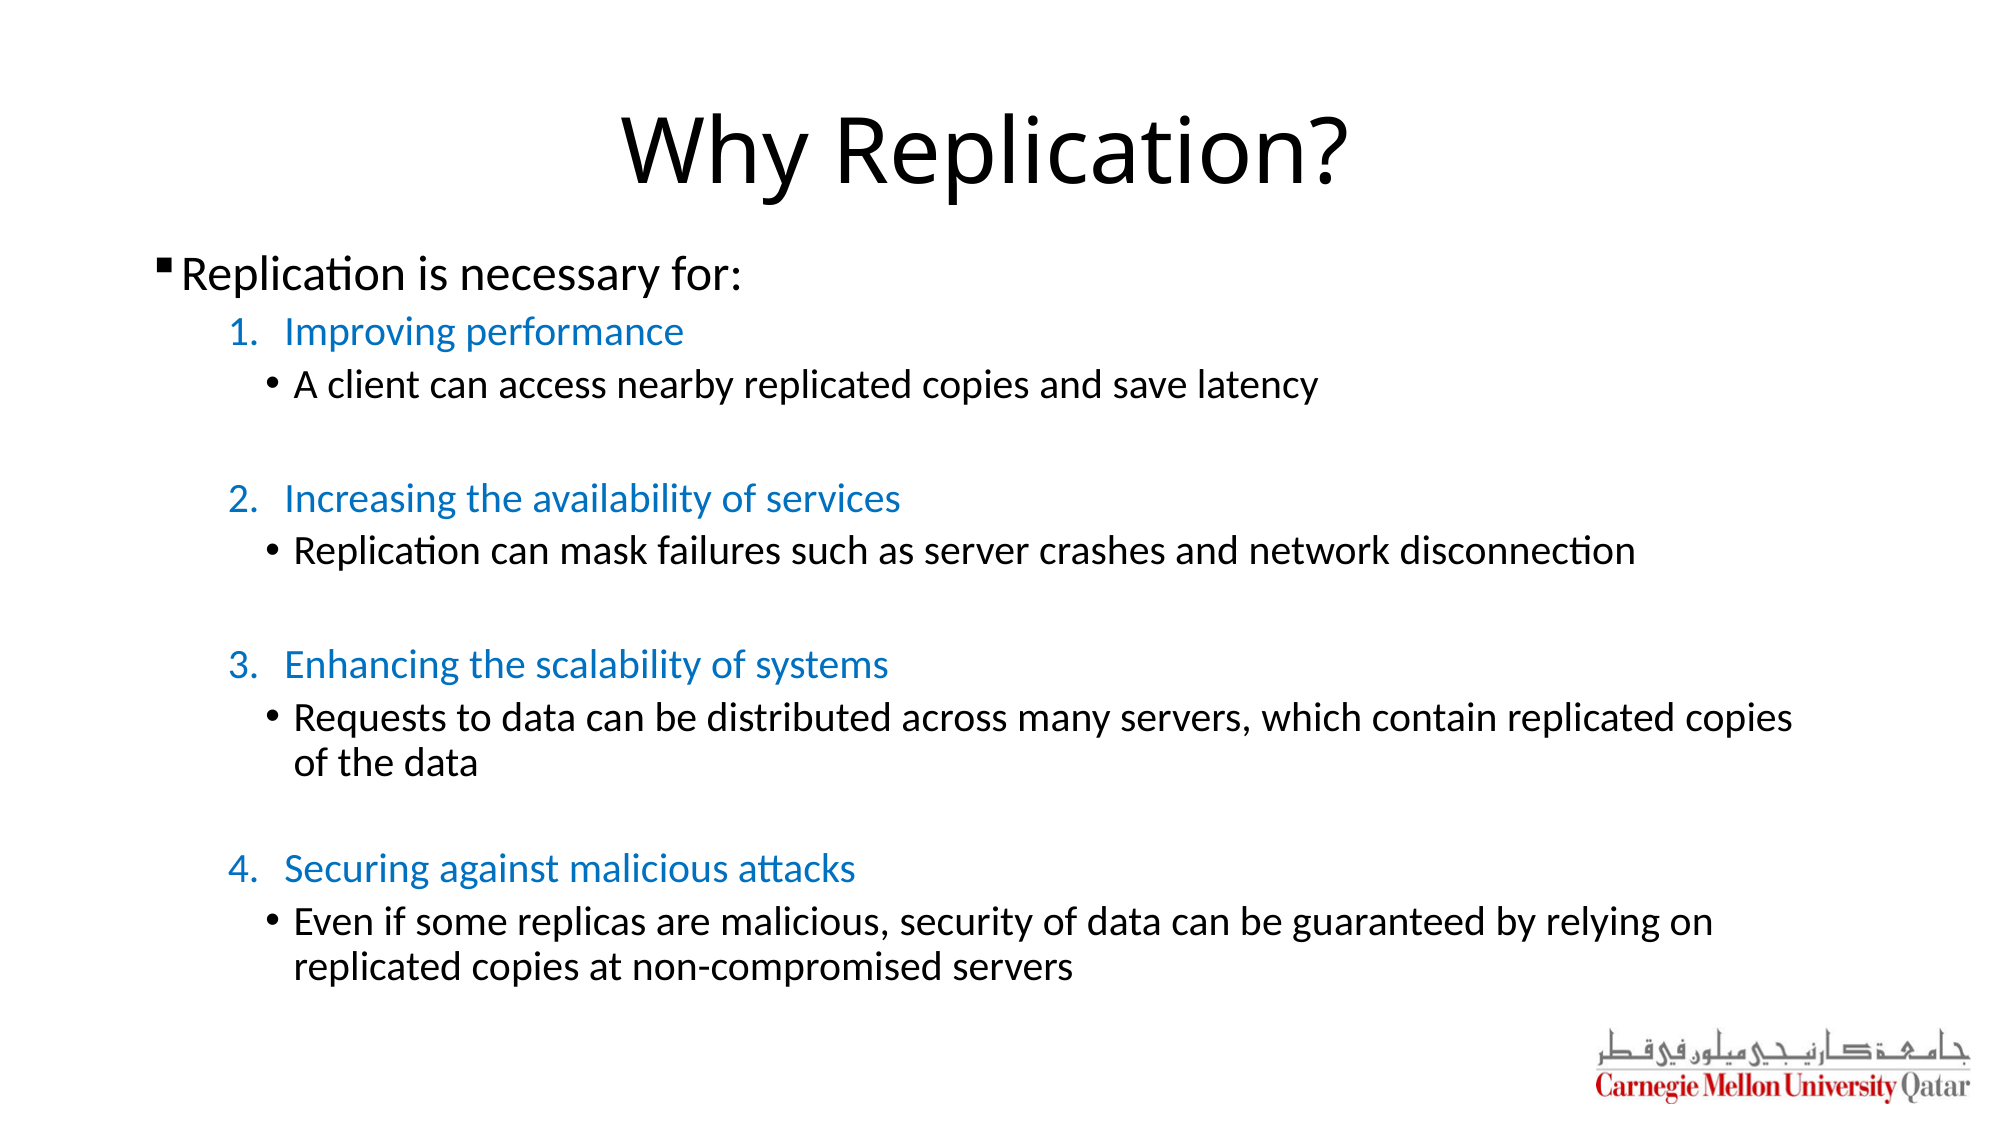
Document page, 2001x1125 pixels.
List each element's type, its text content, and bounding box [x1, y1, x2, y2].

list Replication is necessary for: Improving performance A client can access nearby replicated copies and save latency Increasing the availability of services Replication can mask failures such as server crashes and network disconnection Enhancing the scalability of systems Requests to data can be distributed across many servers, which contain replicated copies of the data Securing against malicious attacks Even if some replicas are malicious, security of data can be guaranteed by relying on replicated copies at non-compromised servers [138, 239, 1833, 1065]
title Why Replication? [138, 45, 1833, 239]
picture [1596, 1027, 1971, 1104]
